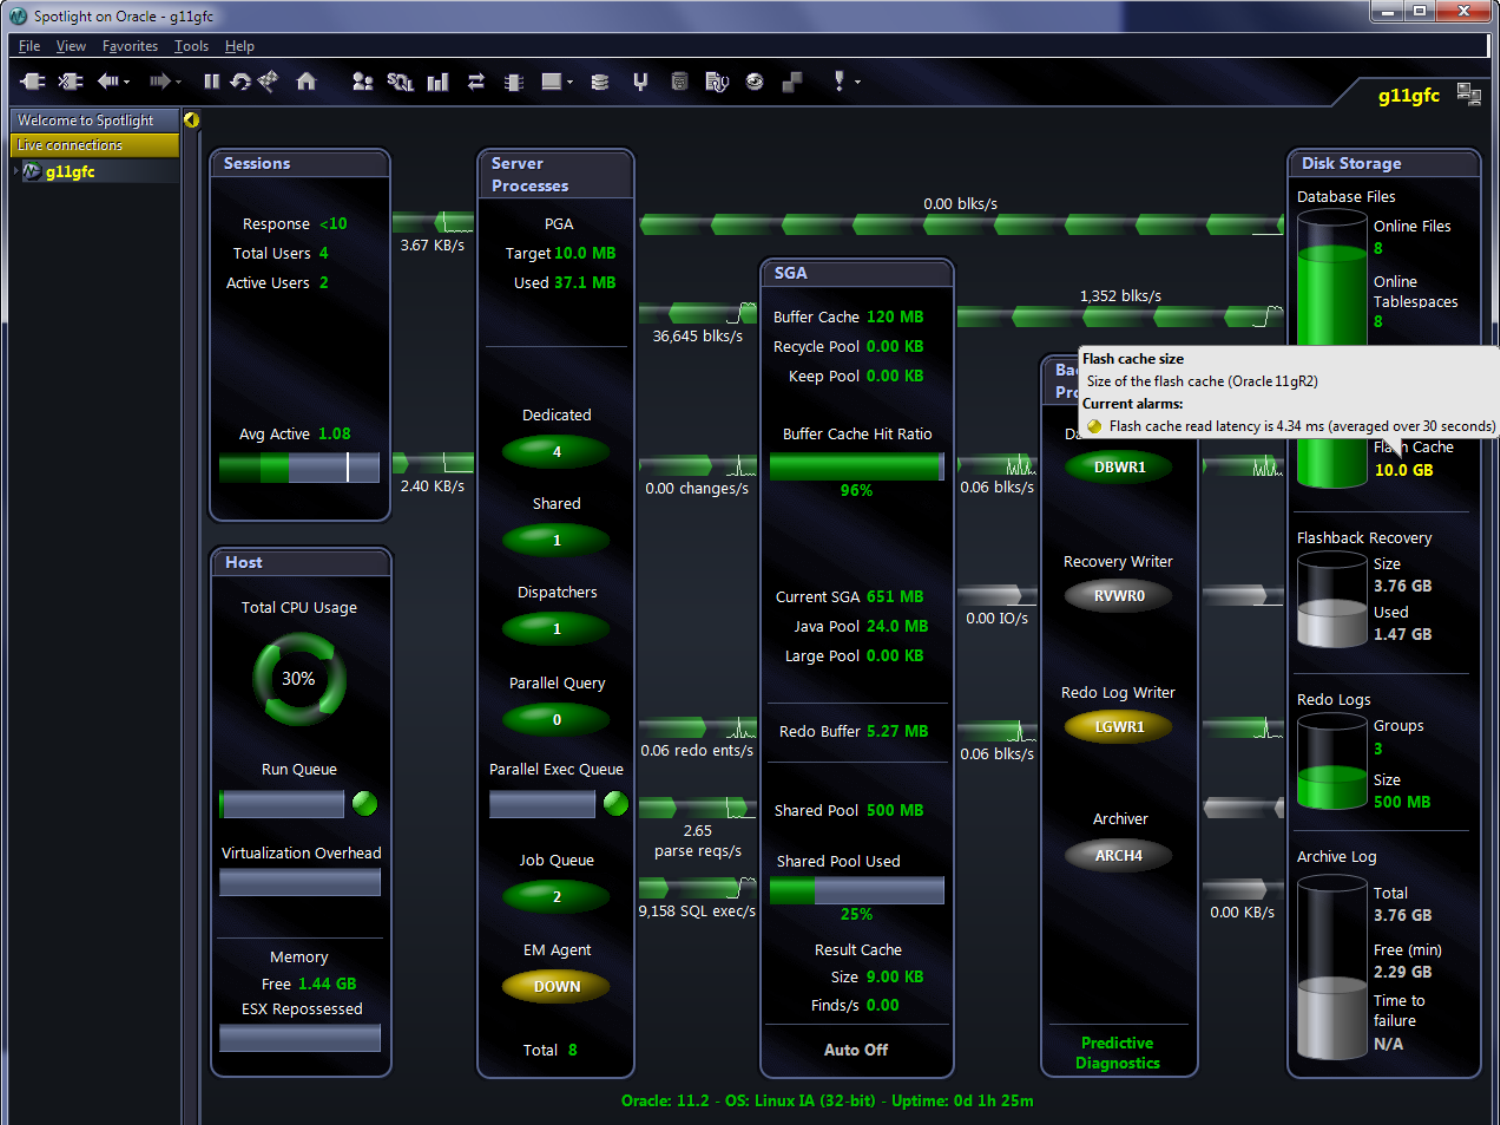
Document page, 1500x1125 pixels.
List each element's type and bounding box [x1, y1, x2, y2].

list [0, 0, 1500, 1125]
